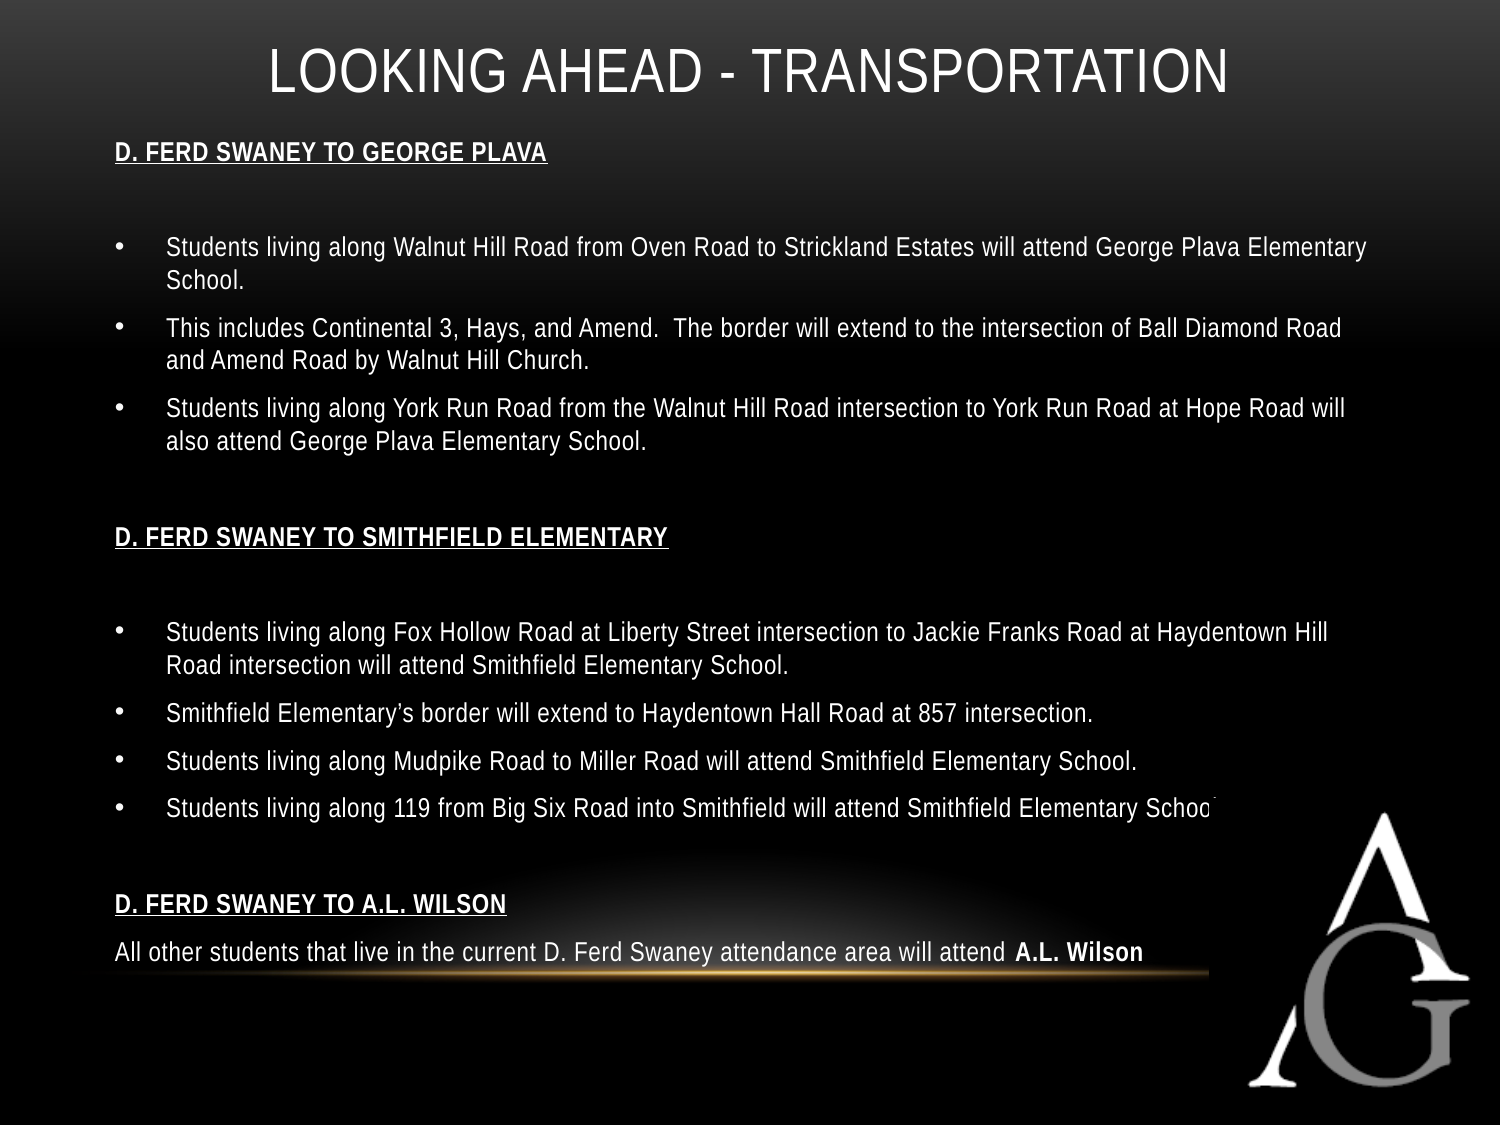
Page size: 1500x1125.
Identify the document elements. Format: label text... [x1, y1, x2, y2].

list D. FERD SWANEY TO GEORGE PLAVA Students living along Walnut Hill Road from Oven Road to Strickland Estates will attend George Plava Elementary School. This includes Continental 3, Hays, and Amend. The border will extend to the intersection of Ball Diamond Road and Amend Road by Walnut Hill Church. Students living along York Run Road from the Walnut Hill Road intersection to York Run Road at Hope Road will also attend George Plava Elementary School. D. FERD SWANEY TO SMITHFIELD ELEMENTARY Students living along Fox Hollow Road at Liberty Street intersection to Jackie Franks Road at Haydentown Hill Road intersection will attend Smithfield Elementary School. Smithfield Elementary’s border will extend to Haydentown Hall Road at 857 intersection. Students living along Mudpike Road to Miller Road will attend Smithfield Elementary School. Students living along 119 from Big Six Road into Smithfield will attend Smithfield Elementary School. D. FERD SWANEY TO A.L. WILSON All other students that live in the current D. Ferd Swaney attendance area will attend A.L. Wilson [99, 126, 1400, 975]
picture [0, 0, 1500, 1125]
title Looking ahead - Transportation [99, 0, 1400, 112]
